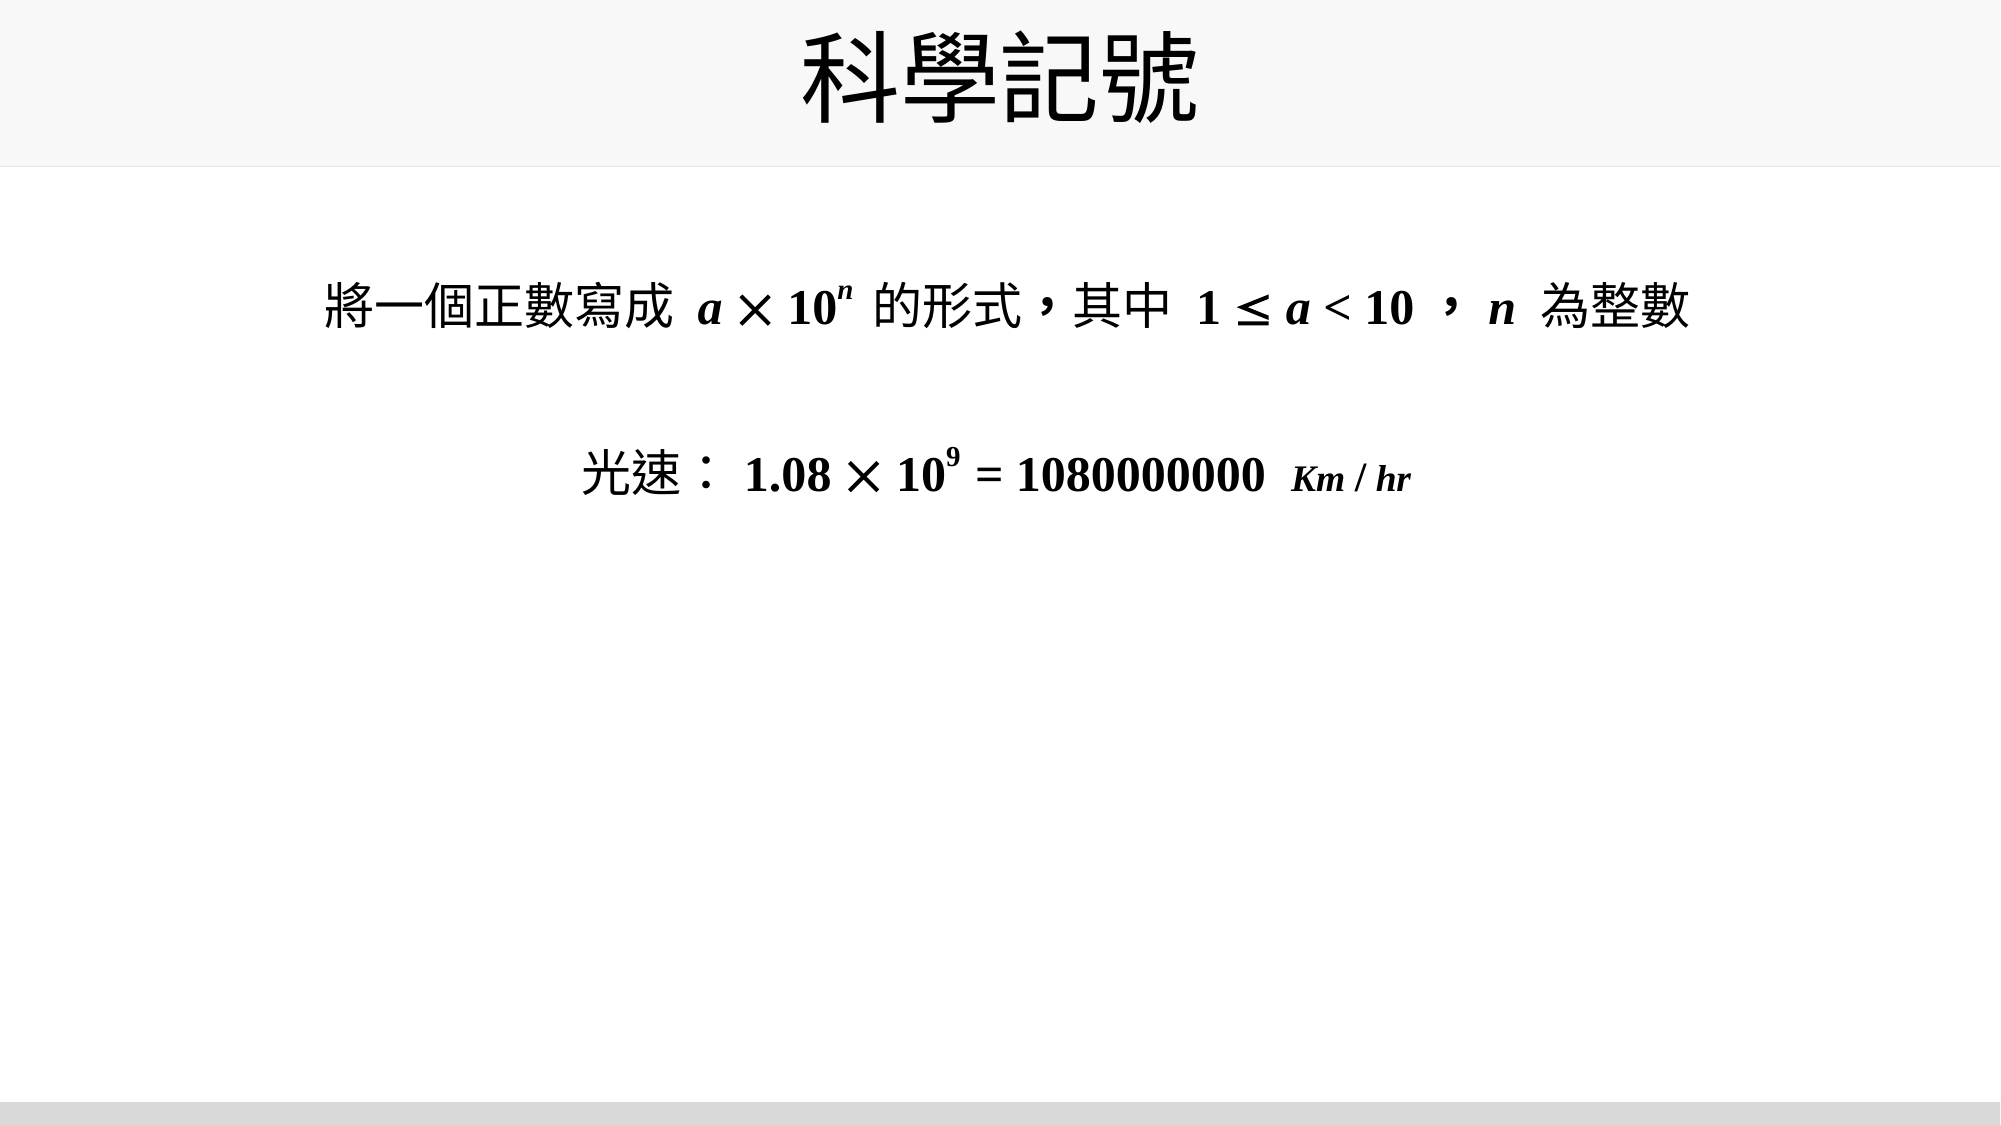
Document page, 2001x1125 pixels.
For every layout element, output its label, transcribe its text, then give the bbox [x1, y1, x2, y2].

text_box 將一個正數寫成 a  10n 的形式，其中 1  a < 10，n 為整數 [334, 255, 1669, 350]
text_box 光速：1.08  109 = 1080000000 Km / hr [530, 397, 1473, 509]
title 科學記號 [0, 0, 2000, 167]
